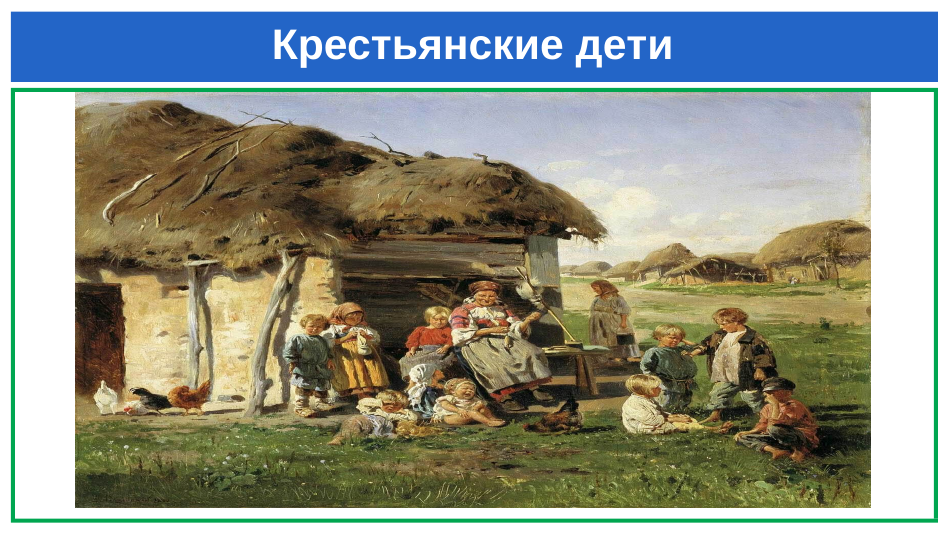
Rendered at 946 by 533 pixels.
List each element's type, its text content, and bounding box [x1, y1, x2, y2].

title Крестьянские дети [49, 16, 897, 69]
picture [74, 92, 871, 508]
